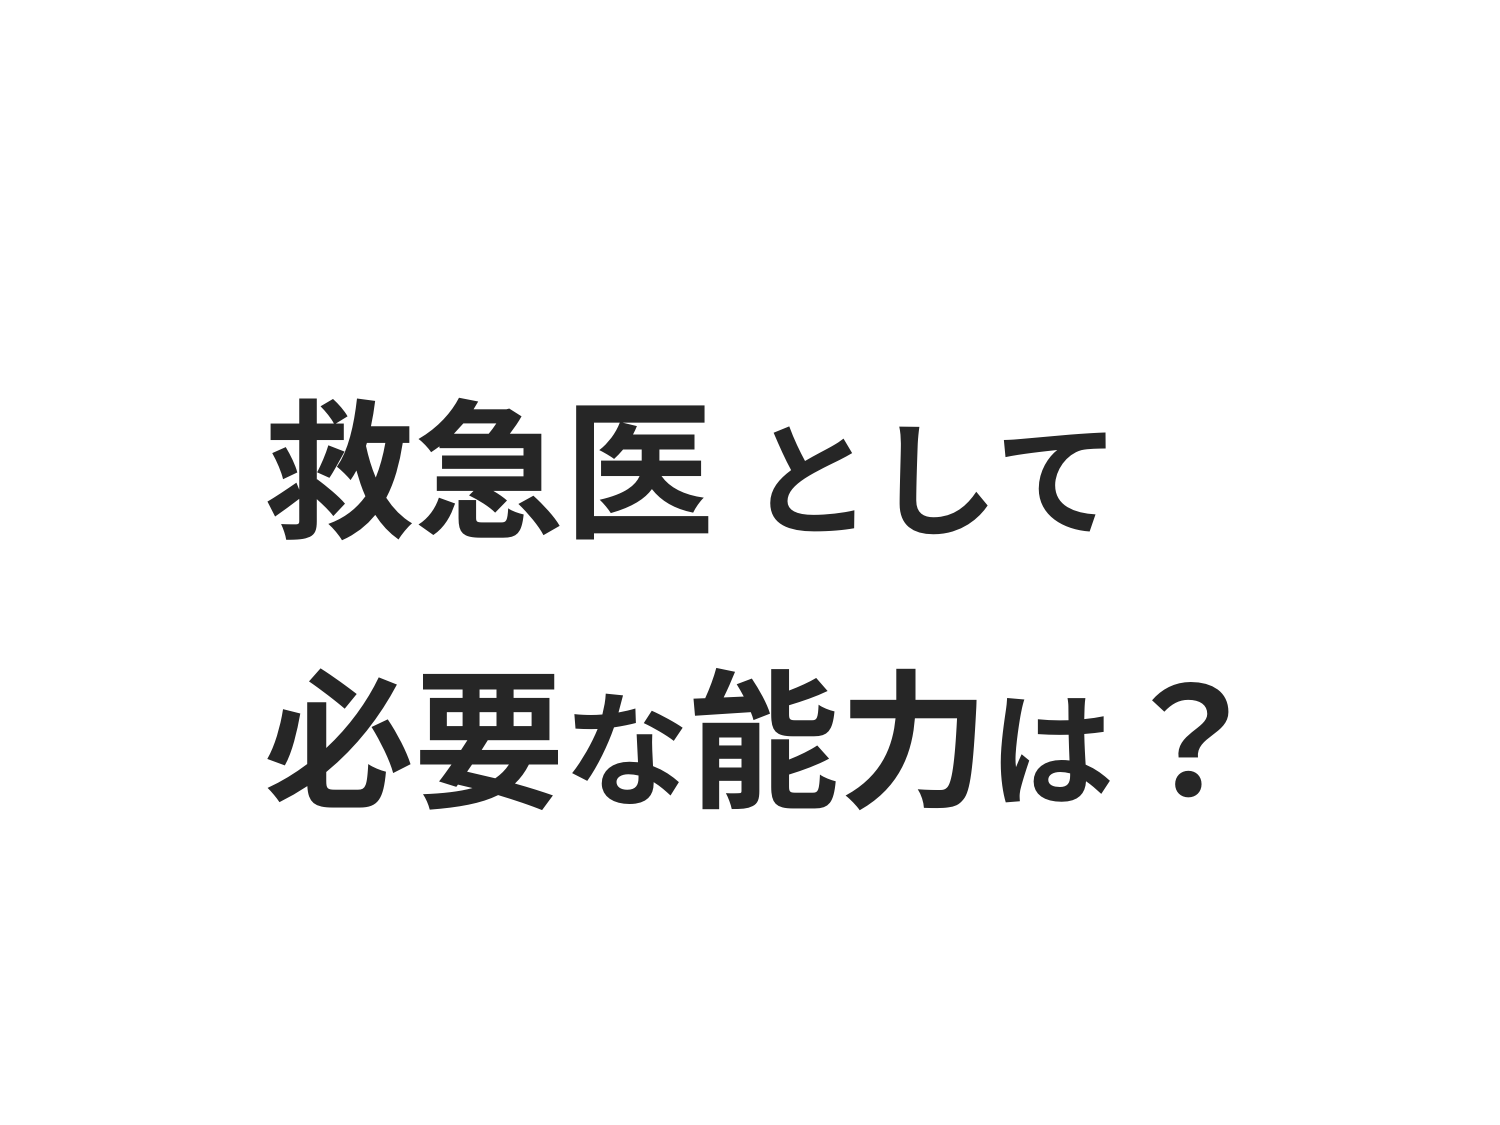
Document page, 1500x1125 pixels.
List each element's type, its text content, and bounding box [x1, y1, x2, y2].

text_box 救急医 として 必要な能力は？ [250, 278, 1280, 834]
